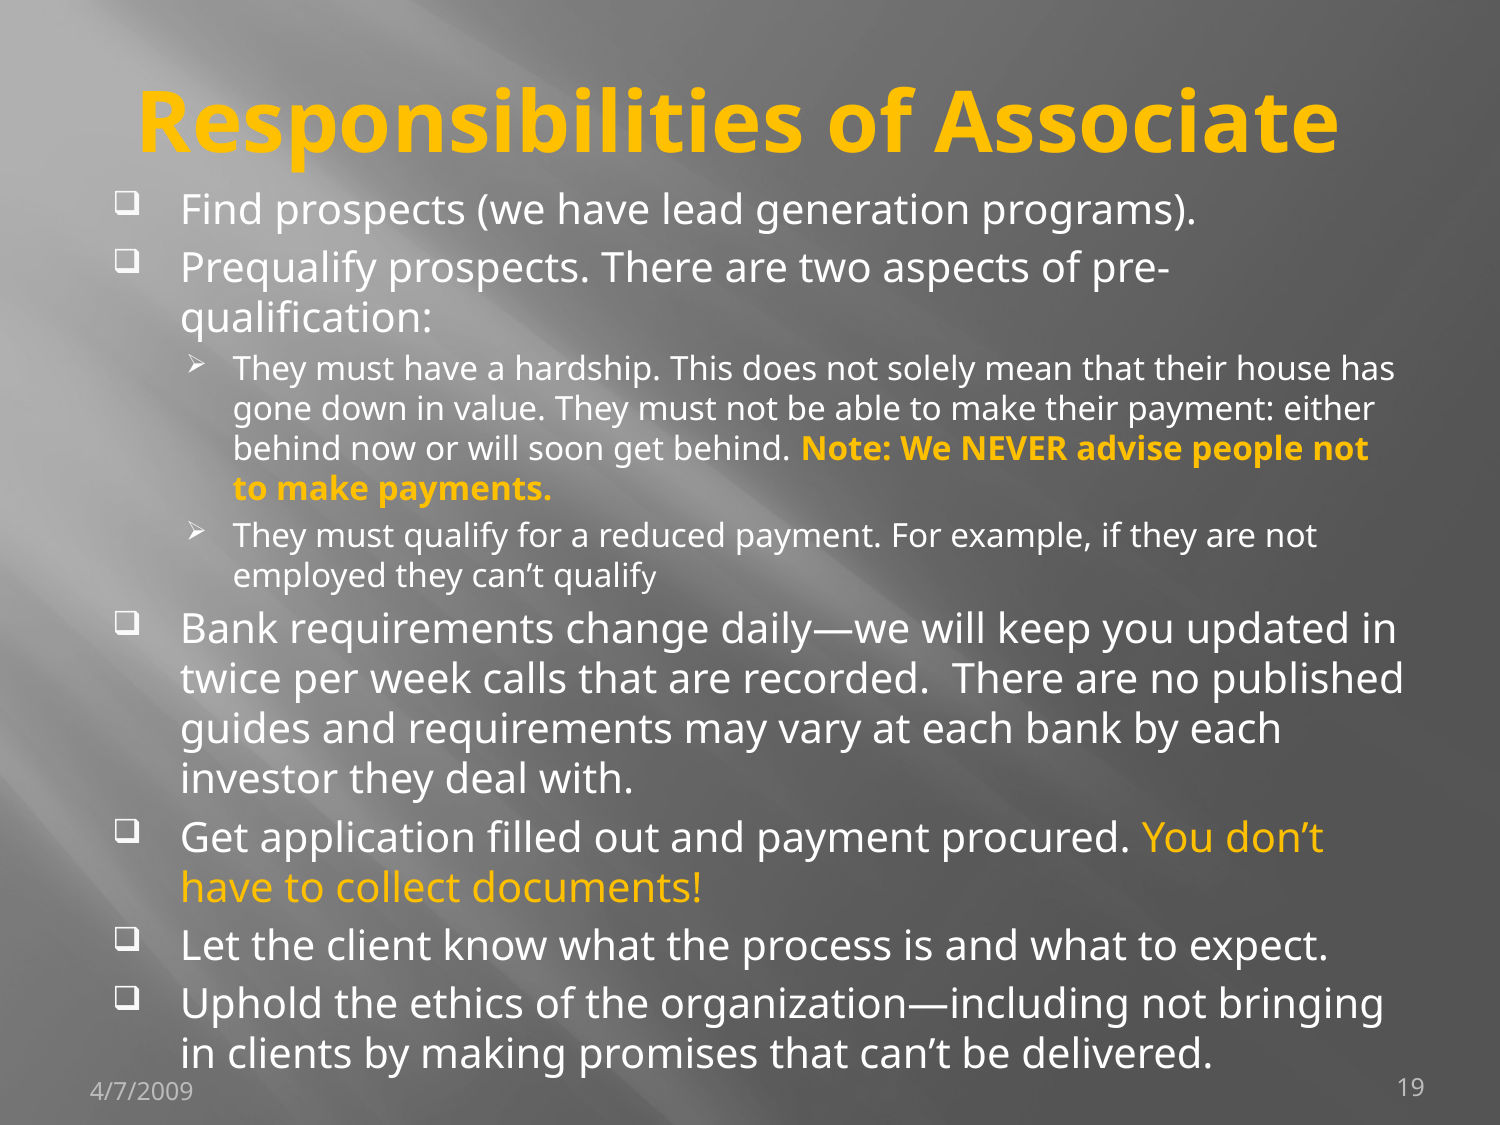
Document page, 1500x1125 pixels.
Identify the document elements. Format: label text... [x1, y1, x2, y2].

slide_number 19 [1299, 1052, 1425, 1113]
list Find prospects (we have lead generation programs). Prequalify prospects. There are two aspects of pre-qualification: They must have a hardship. This does not solely mean that their house has gone down in value. They must not be able to make their payment: either behind now or will soon get behind. Note: We NEVER advise people not to make payments. They must qualify for a reduced payment. For example, if they are not employed they can’t qualify Bank requirements change daily—we will keep you updated in twice per week calls that are recorded. There are no published guides and requirements may vary at each bank by each investor they deal with. Get application filled out and payment procured. You don’t have to collect documents! Let the client know what the process is and what to expect. Uphold the ethics of the organization—including not bringing in clients by making promises that can’t be delivered. [74, 174, 1426, 948]
title Responsibilities of Associate [75, 24, 1425, 174]
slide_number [75, 1052, 425, 1113]
